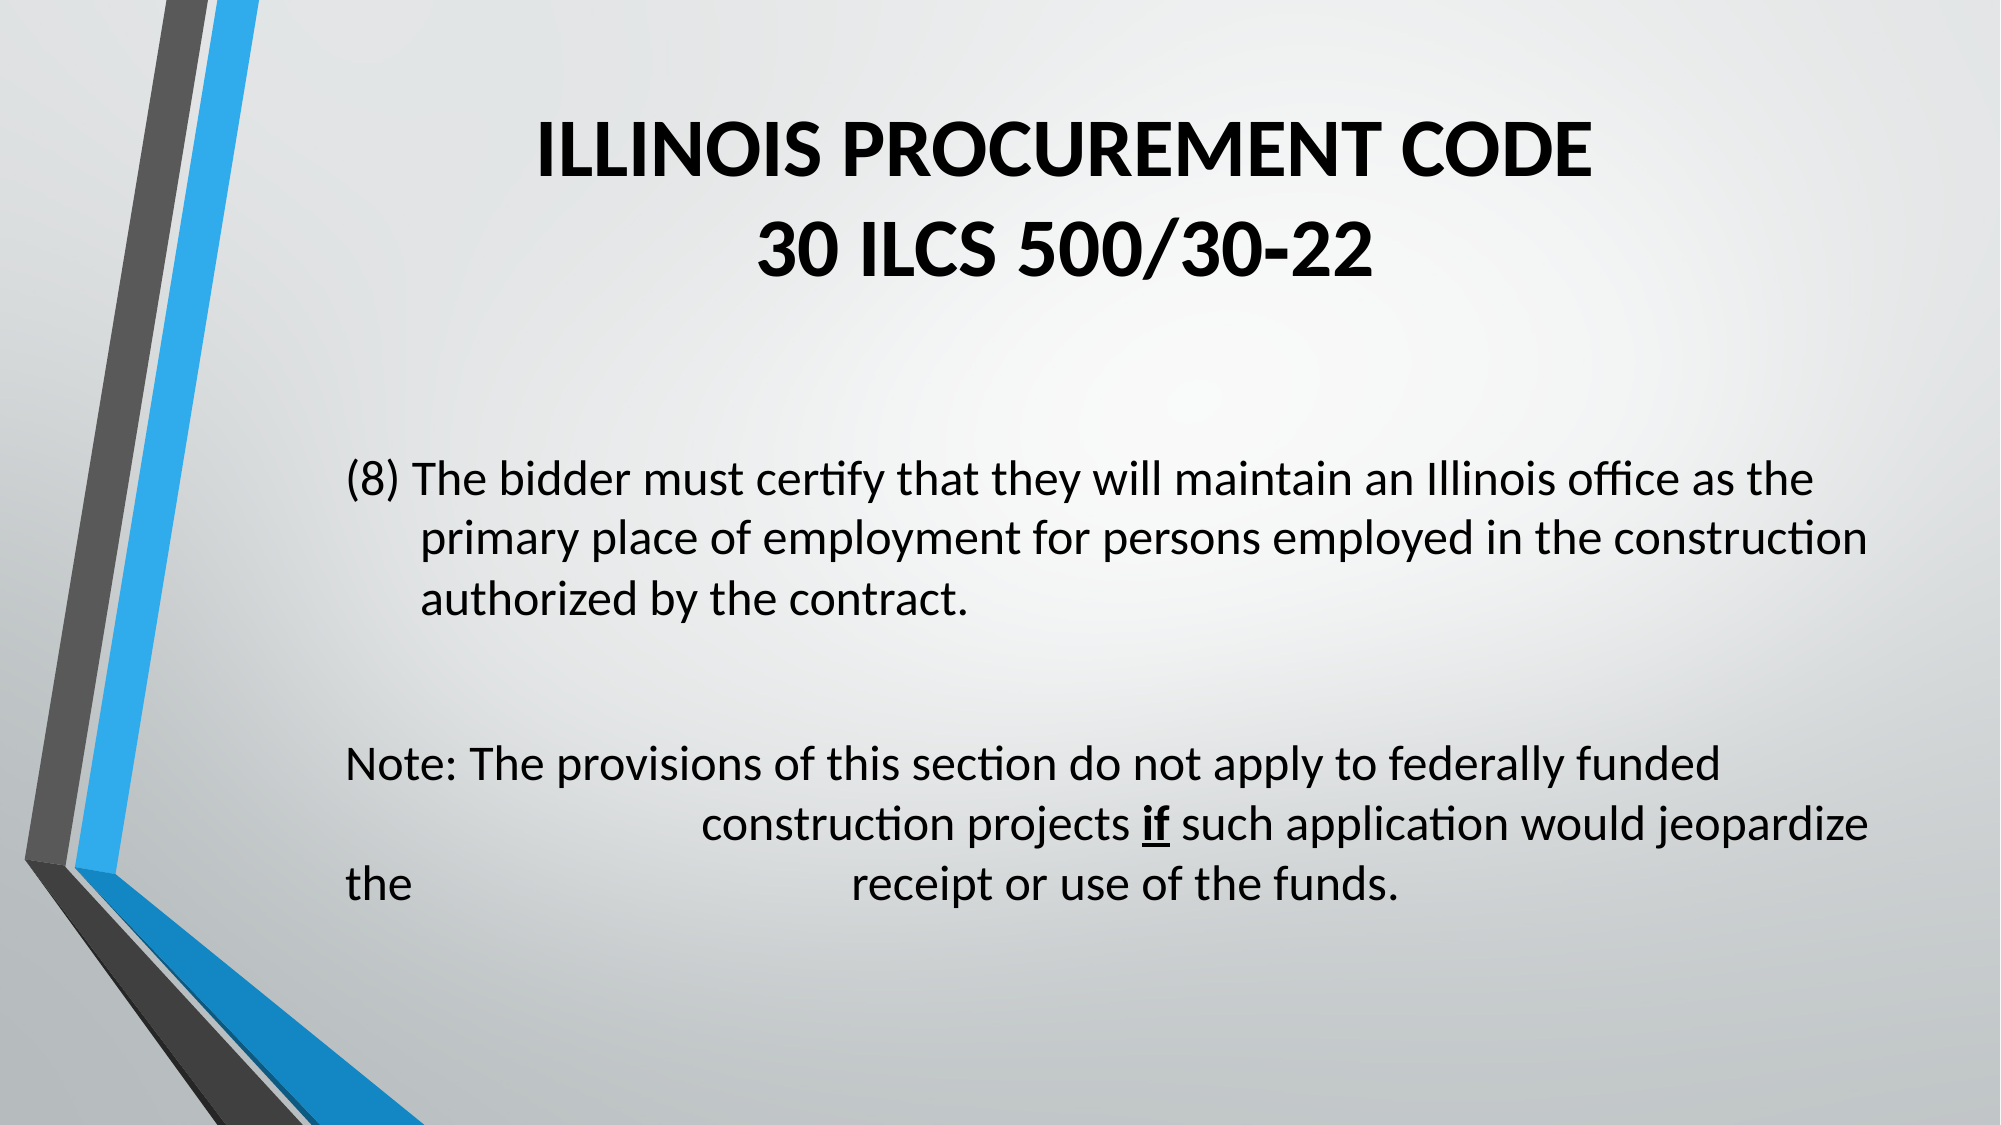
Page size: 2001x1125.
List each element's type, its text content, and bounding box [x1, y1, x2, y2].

title ILLINOIS PROCUREMENT CODE 30 ILCS 500/30‑22 [243, 49, 1887, 337]
list (8) The bidder must certify that they will maintain an Illinois office as the primary place of employment for persons employed in the construction authorized by the contract. Note: The provisions of this section do not apply to federally funded construction projects if such application would jeopardize the receipt or use of the funds. [330, 337, 1887, 1019]
